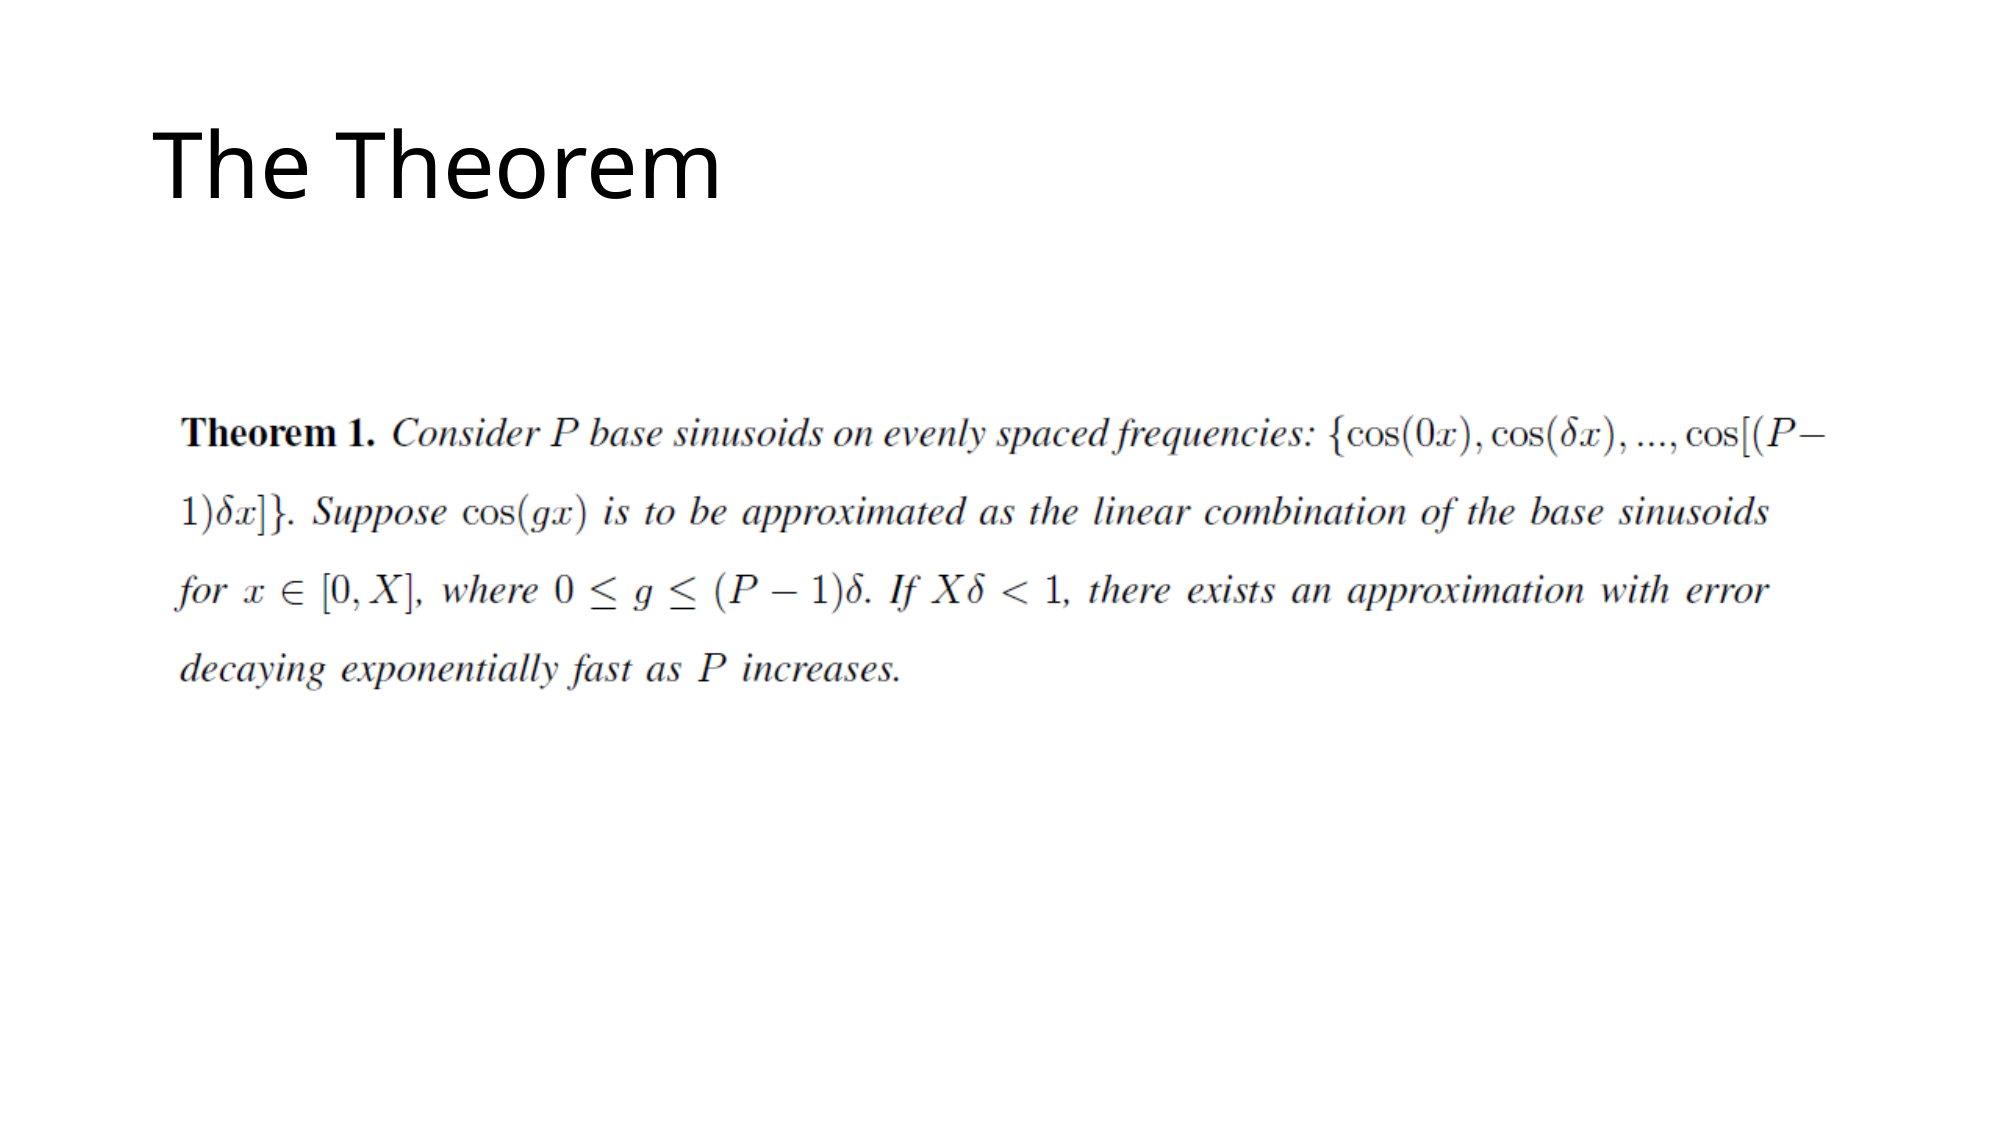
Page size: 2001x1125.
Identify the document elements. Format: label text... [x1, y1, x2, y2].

title The Theorem [137, 59, 1863, 278]
picture [161, 390, 1839, 735]
